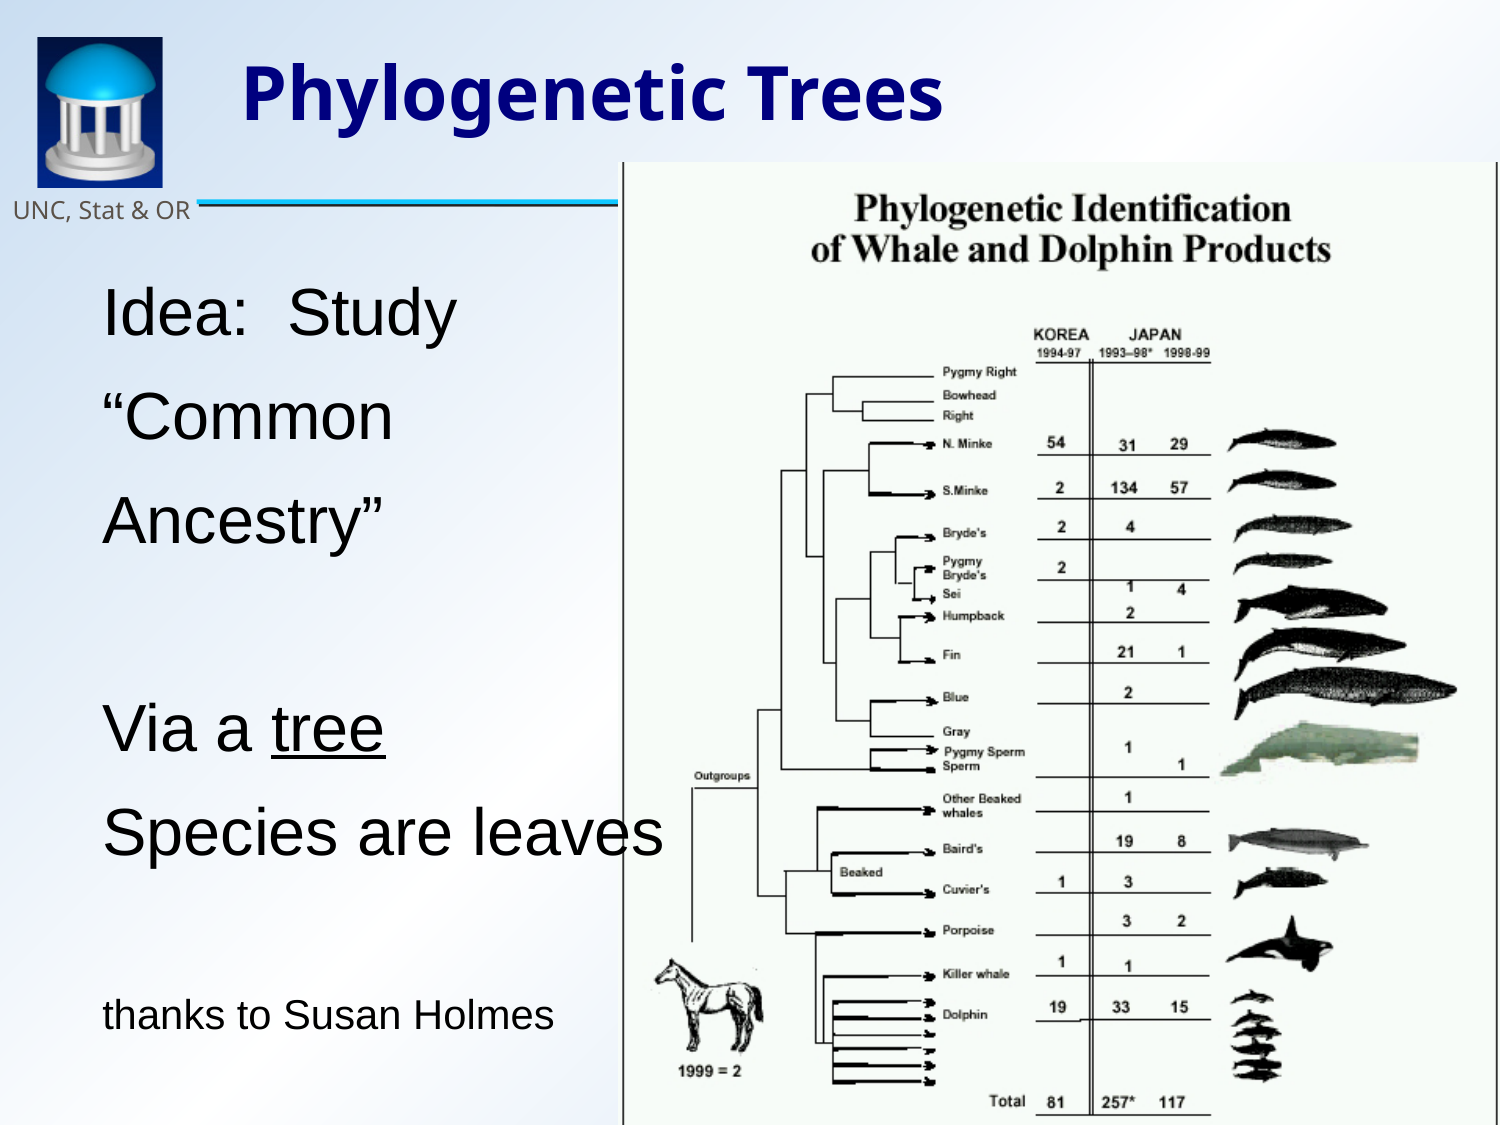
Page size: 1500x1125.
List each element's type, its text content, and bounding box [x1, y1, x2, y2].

title Phylogenetic Trees [224, 24, 1438, 156]
text_box Idea: Study “Common Ancestry” Via a tree Species are leaves thanks to Susan Holmes [87, 237, 613, 1045]
picture [618, 162, 1500, 1125]
